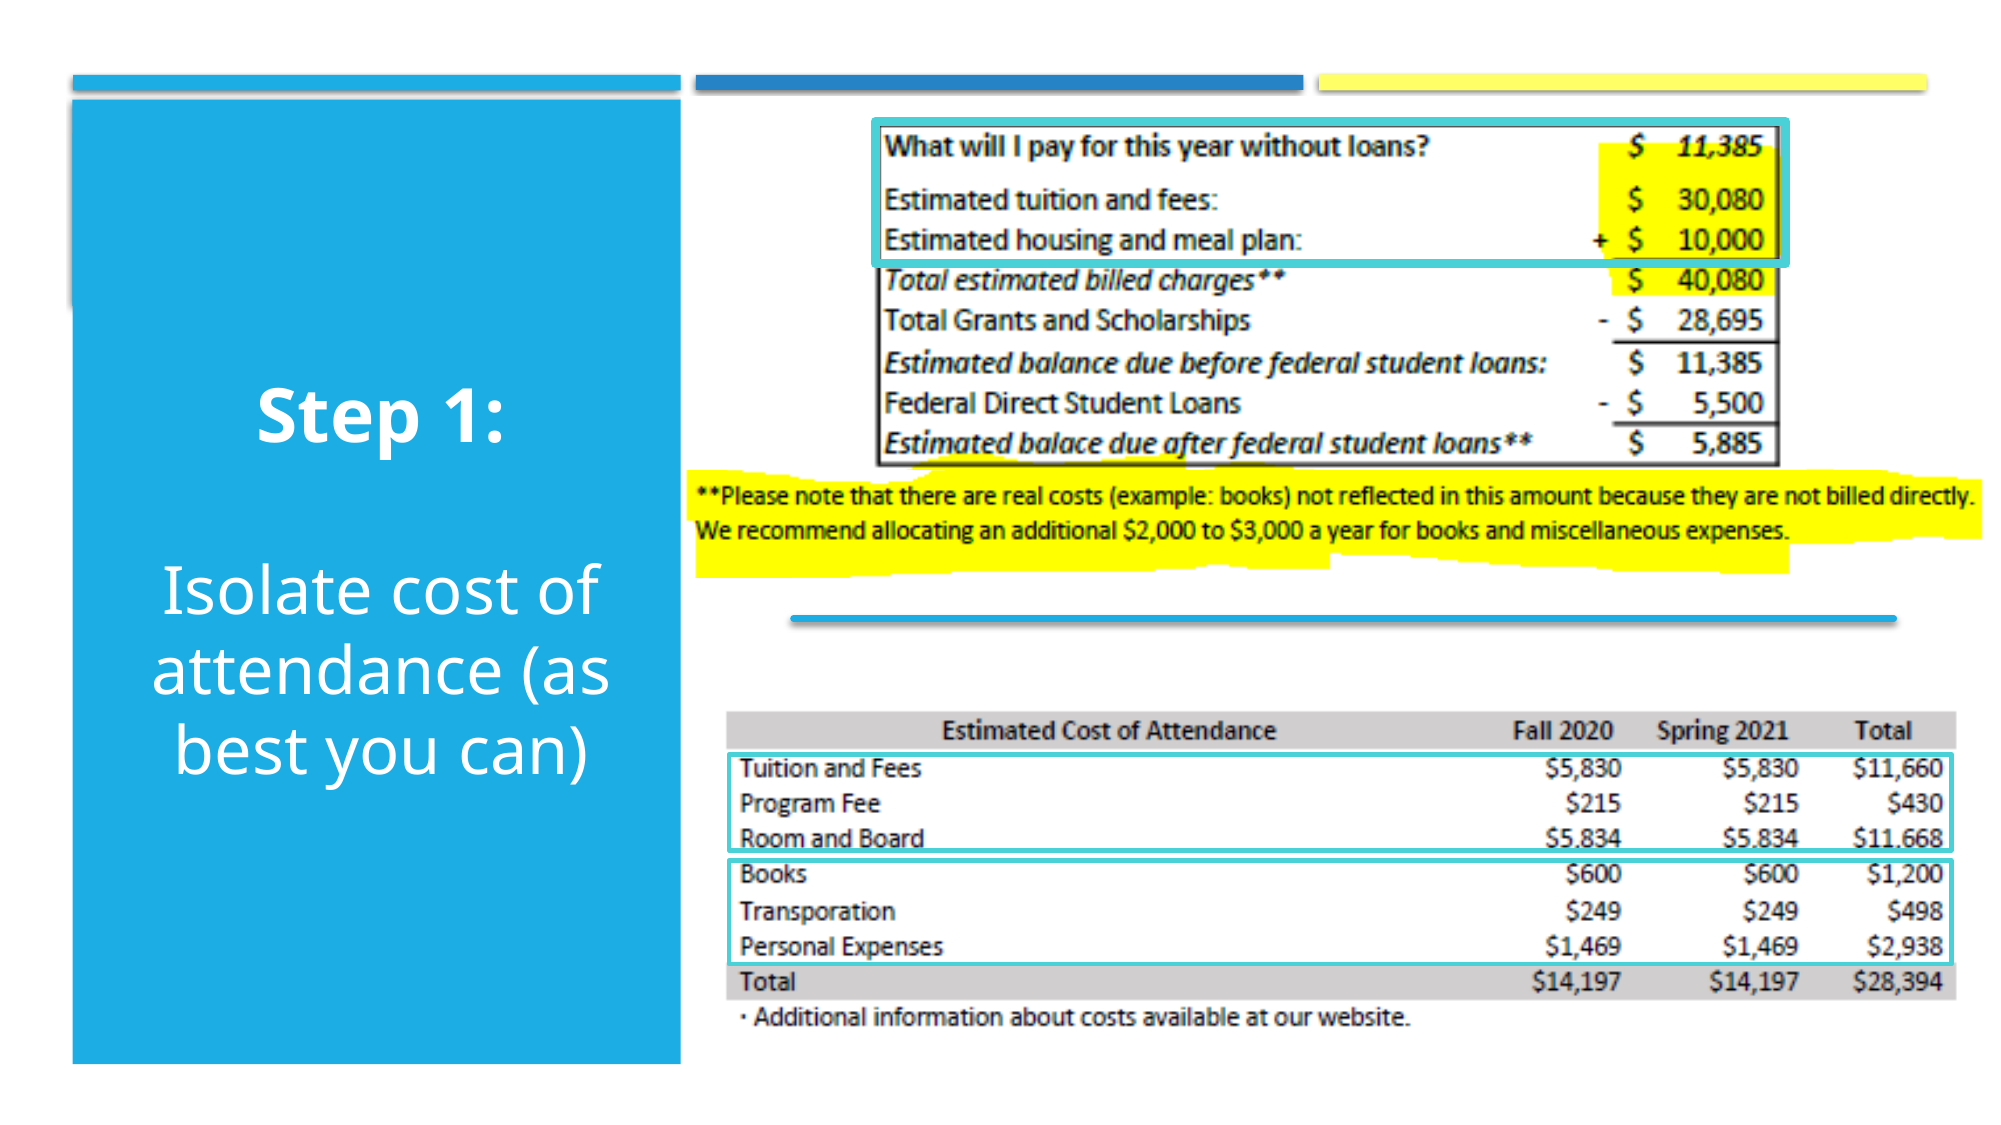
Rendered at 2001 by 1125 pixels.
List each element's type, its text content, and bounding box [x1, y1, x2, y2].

picture [683, 112, 1995, 579]
text_box [679, 94, 1972, 472]
text_box [679, 585, 1972, 1081]
title Step 1: Isolate cost of attendance (as best you can) [108, 191, 654, 965]
picture [713, 691, 1971, 1051]
text_box [71, 131, 679, 1066]
